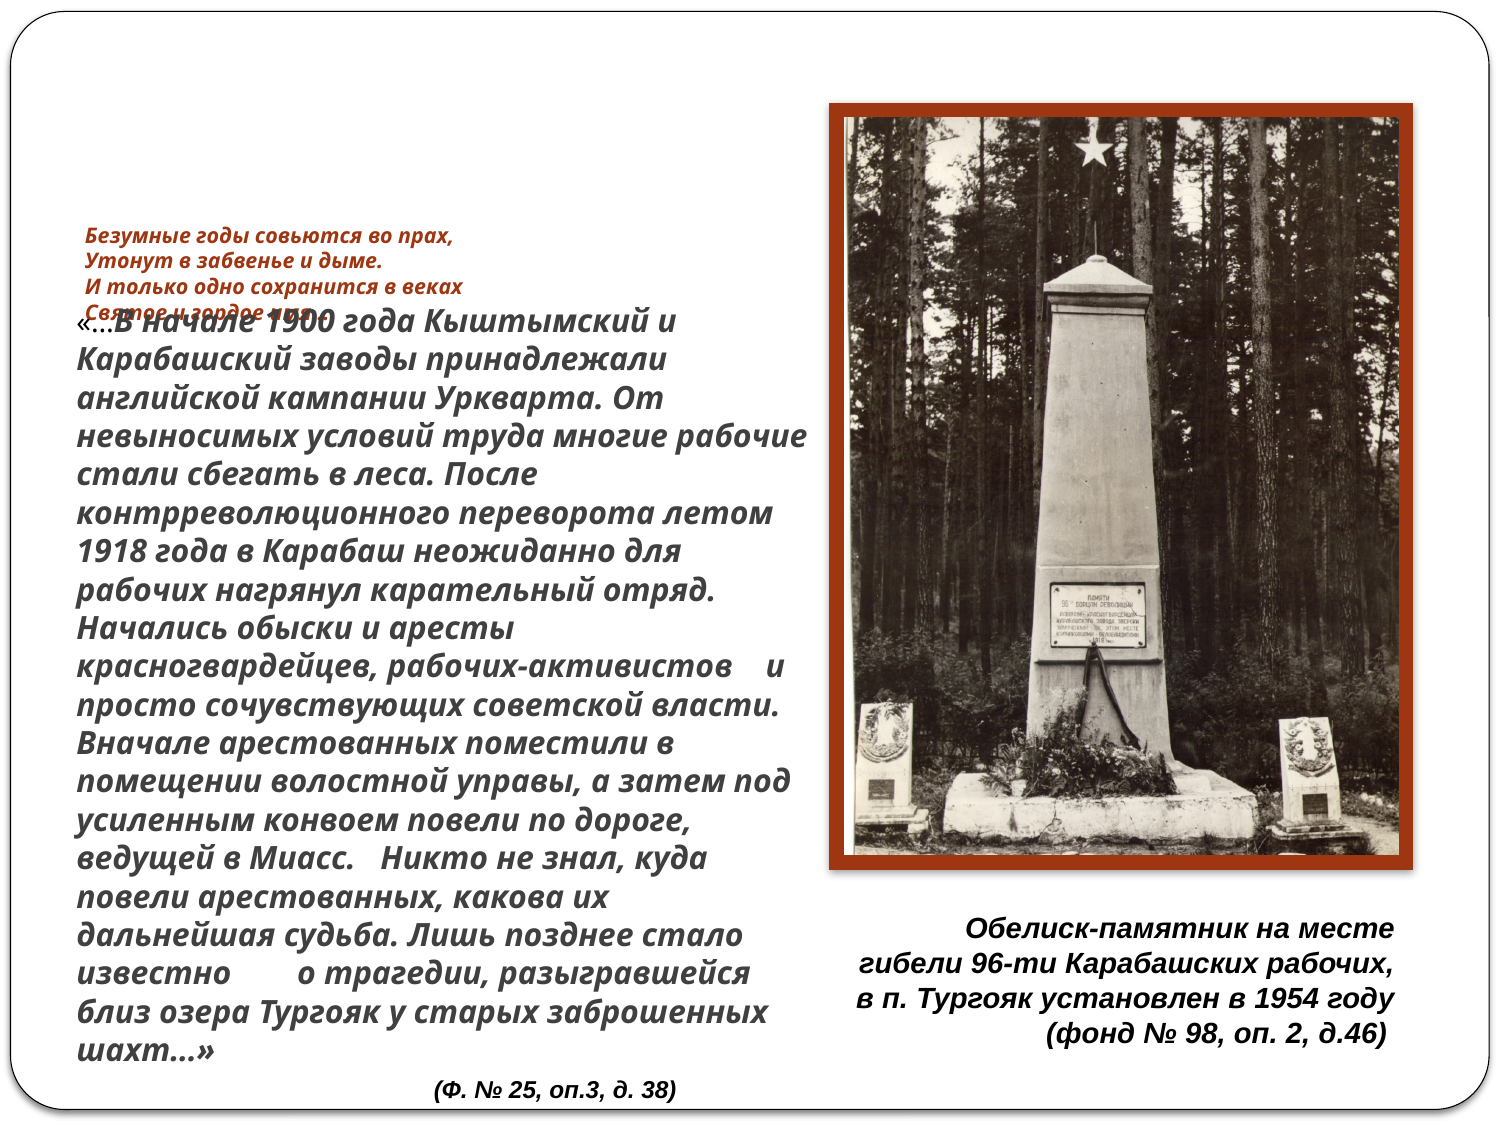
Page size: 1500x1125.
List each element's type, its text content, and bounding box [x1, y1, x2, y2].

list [843, 116, 1399, 856]
text_box Обелиск-памятник на месте гибели 96-ти Карабашских рабочих, в п. Тургояк установлен в 1954 году (фонд № 98, оп. 2, д.46) [738, 902, 1418, 1057]
list «…В начале 1900 года Кыштымский и Карабашский заводы принадлежали английской кампании Уркварта. От невыносимых условий труда многие рабочие стали сбегать в леса. После контрреволюционного переворота летом 1918 года в Карабаш неожиданно для рабочих нагрянул карательный отряд. Начались обыски и аресты красногвардейцев, рабочих-активистов и просто сочувствующих советской власти. Вначале арестованных поместили в помещении волостной управы, а затем под усиленным конвоем повели по дороге, ведущей в Миасс. Никто не знал, куда повели арестованных, какова их дальнейшая судьба. Лишь позднее стало известно о трагедии, разыгравшейся близ озера Тургояк у старых заброшенных шахт…» (Ф. № 25, оп.3, д. 38) [23, 292, 824, 1125]
title Безумные годы совьются во прах, Утонут в забвенье и дыме. И только одно сохранится в веках Святое и гордое имя… [70, 164, 821, 292]
